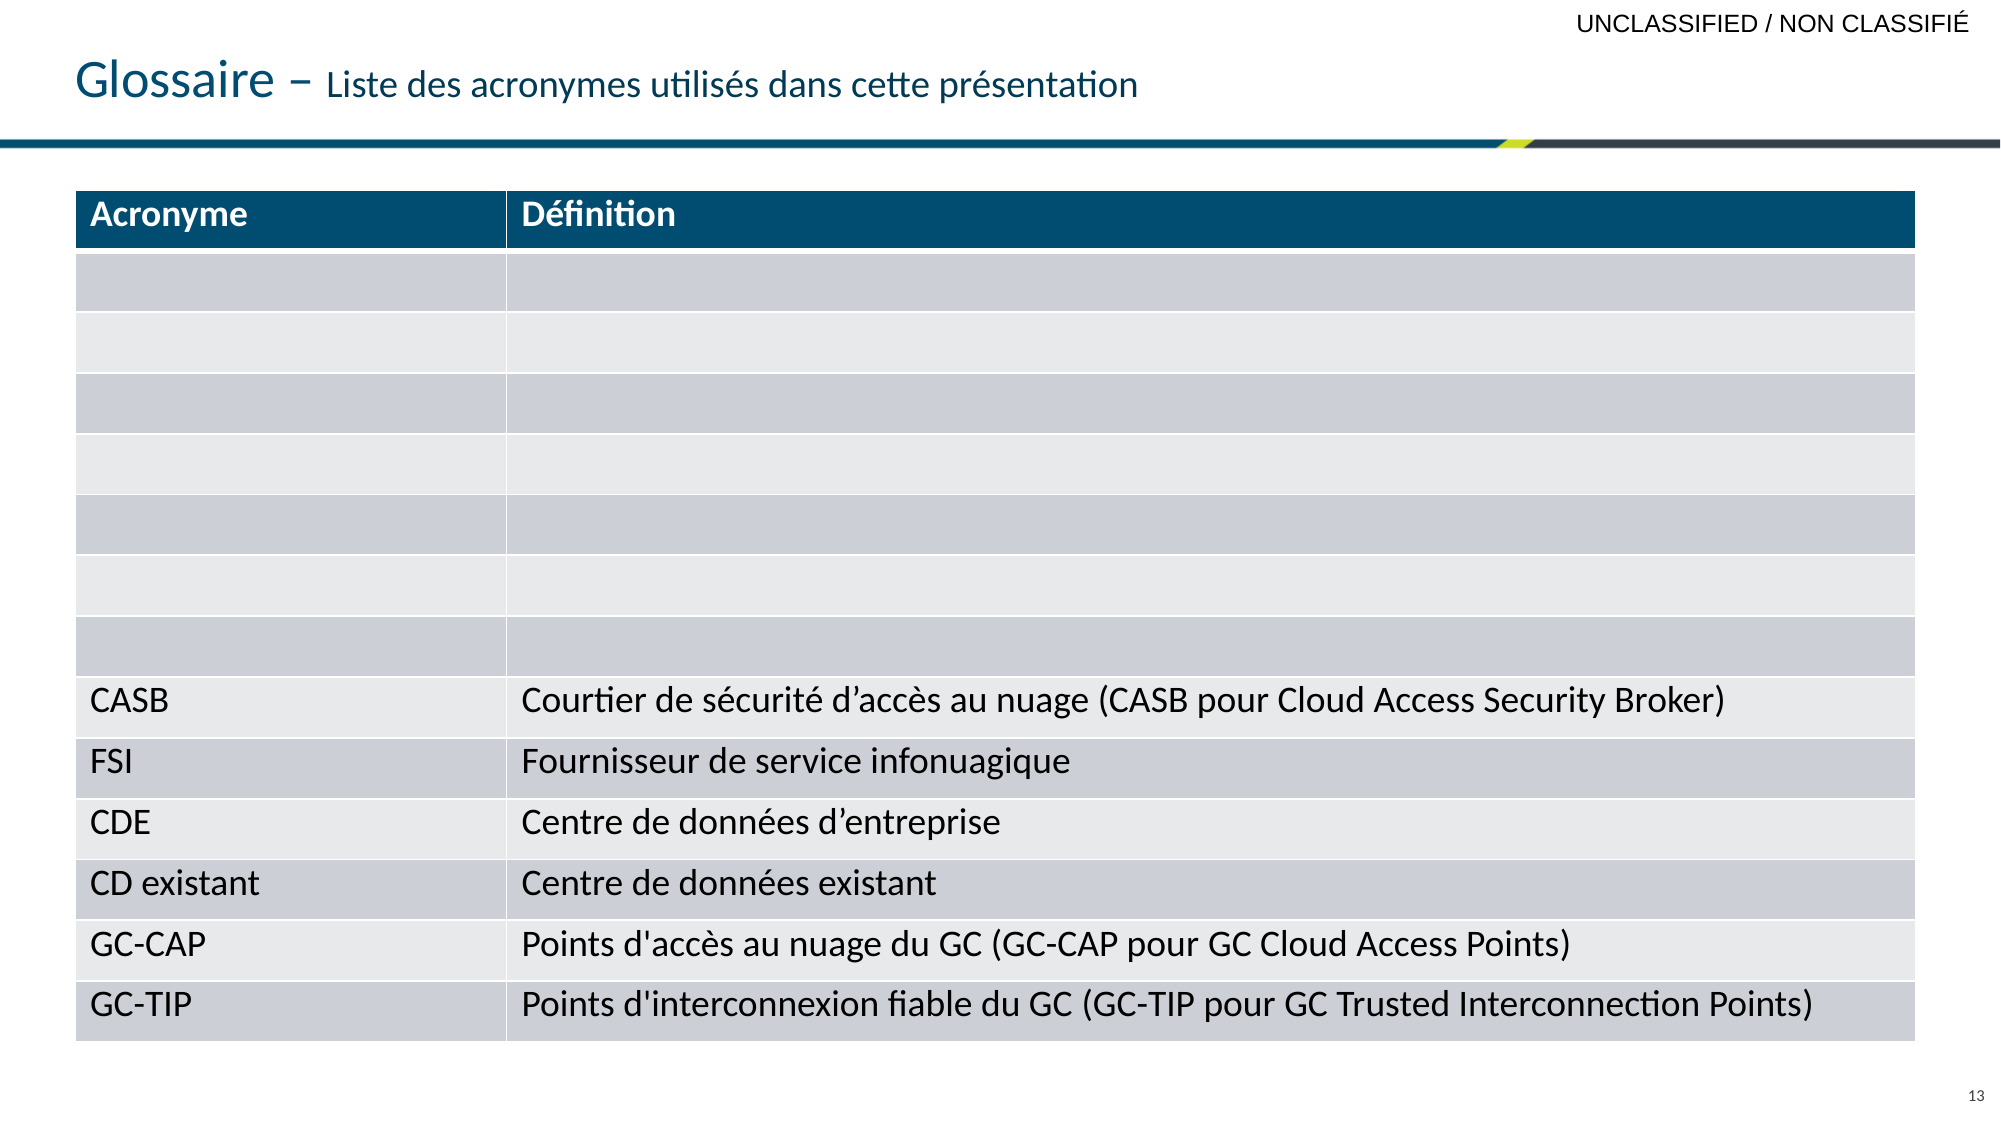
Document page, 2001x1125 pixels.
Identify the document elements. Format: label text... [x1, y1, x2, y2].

picture [0, 0, 2001, 1125]
table_cell Courtier de sécurité d’accès au nuage (CASB pour Cloud Access Security Broker) [507, 678, 1915, 737]
table_cell [76, 313, 506, 372]
table_cell [507, 495, 1915, 554]
table_cell GC-CAP [76, 921, 506, 980]
table_cell [507, 254, 1915, 311]
table_cell [507, 556, 1915, 615]
table_cell CDE [76, 800, 506, 859]
table_header Définition [507, 191, 1915, 248]
table_cell Centre de données existant [507, 860, 1915, 919]
slide_number 13 [1915, 1065, 2000, 1125]
table_cell Points d'interconnexion fiable du GC (GC-TIP pour GC Trusted Interconnection Points) [507, 982, 1915, 1041]
table_cell [507, 313, 1915, 372]
table_cell [76, 617, 506, 676]
table_cell FSI [76, 739, 506, 798]
table_cell [76, 556, 506, 615]
table_cell [507, 435, 1915, 494]
table_cell [76, 374, 506, 433]
table_cell [76, 495, 506, 554]
table_cell CD existant [76, 860, 506, 919]
table_cell [76, 435, 506, 494]
table_cell [507, 617, 1915, 676]
title Glossaire – Liste des acronymes utilisés dans cette présentation [75, 22, 1219, 129]
table_cell [76, 254, 506, 311]
table_cell Points d'accès au nuage du GC (GC-CAP pour GC Cloud Access Points) [507, 921, 1915, 980]
table_cell [507, 374, 1915, 433]
table_cell GC-TIP [76, 982, 506, 1041]
table_cell Centre de données d’entreprise [507, 800, 1915, 859]
table_cell Fournisseur de service infonuagique [507, 739, 1915, 798]
table_header Acronyme [76, 191, 506, 248]
table_cell CASB [76, 678, 506, 737]
